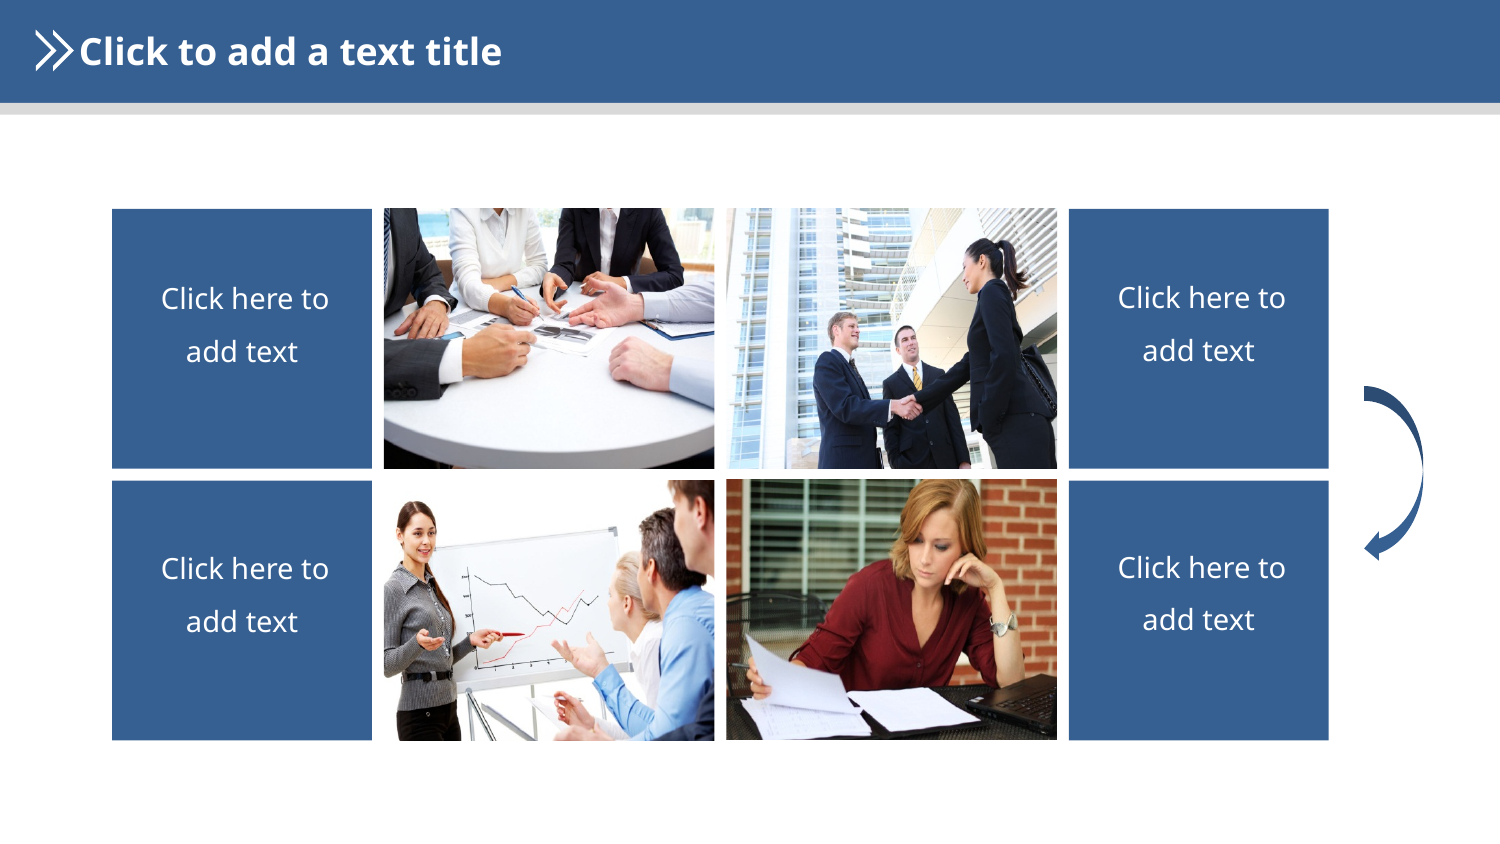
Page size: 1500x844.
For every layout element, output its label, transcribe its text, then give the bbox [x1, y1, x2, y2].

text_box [112, 480, 372, 741]
text_box Click to add a text title [64, 20, 519, 80]
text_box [21, 35, 68, 66]
text_box [383, 479, 715, 741]
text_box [112, 208, 372, 469]
text_box [725, 478, 1058, 740]
text_box [0, 102, 1500, 116]
text_box [0, 0, 1500, 102]
text_box [383, 208, 715, 470]
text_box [1068, 480, 1329, 741]
text_box [1362, 384, 1425, 563]
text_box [1068, 208, 1329, 469]
text_box [725, 208, 1058, 470]
